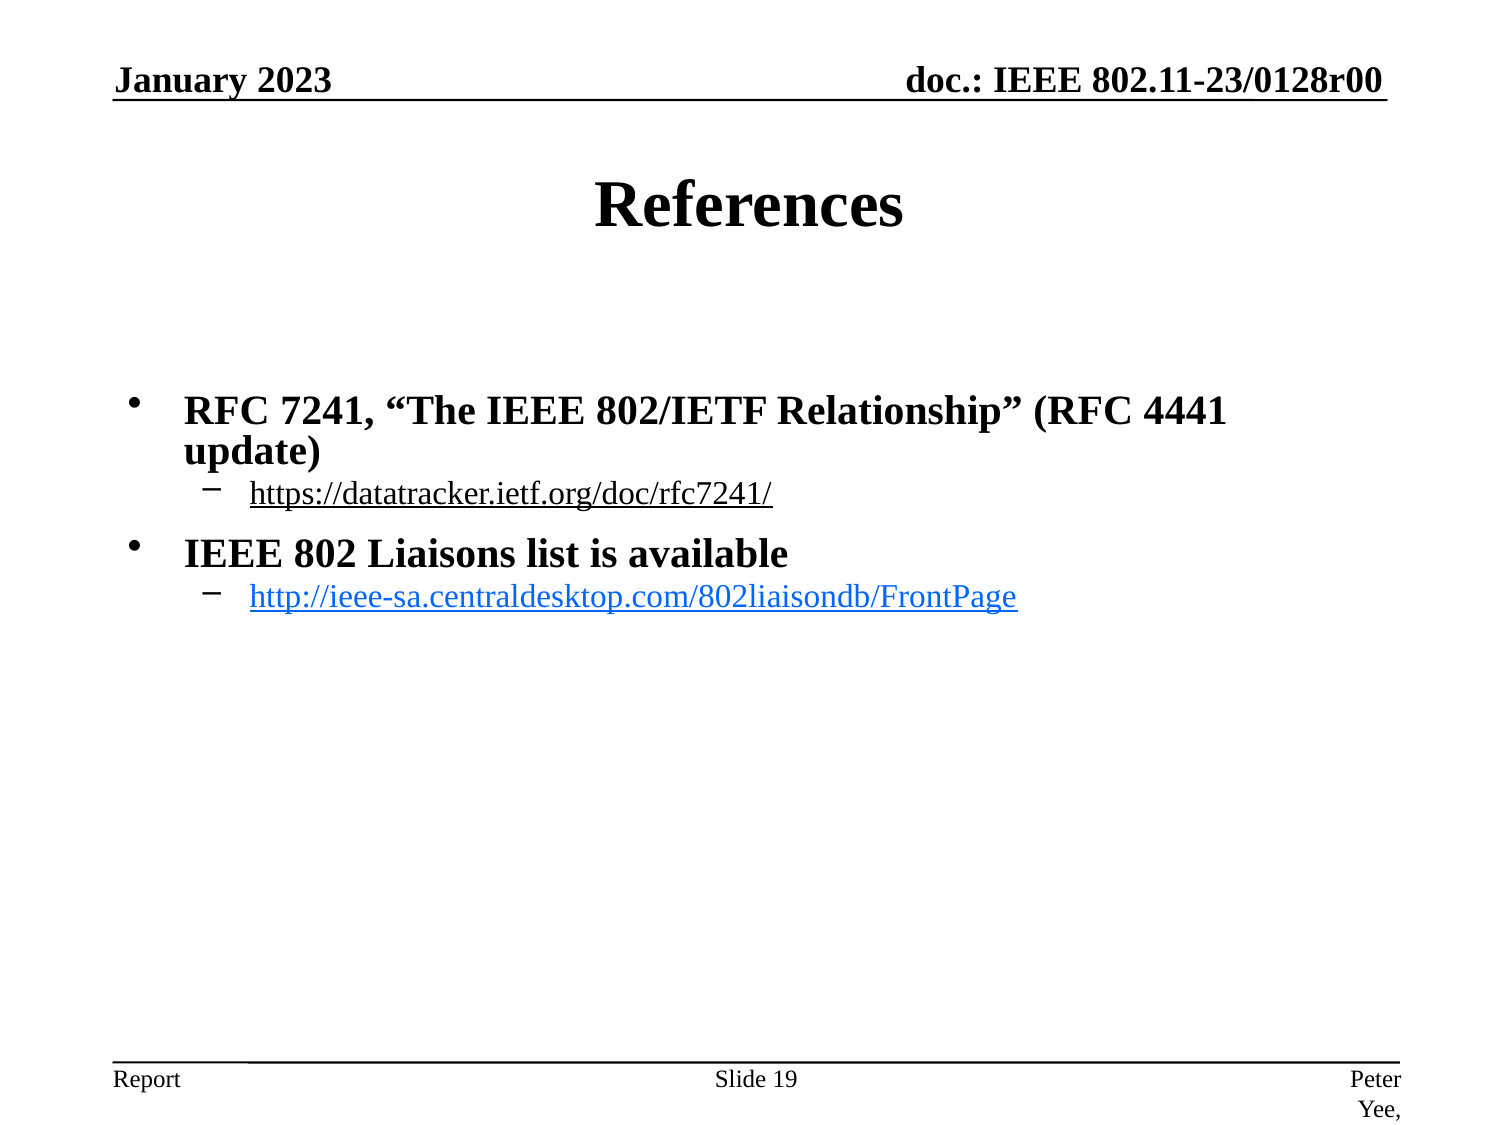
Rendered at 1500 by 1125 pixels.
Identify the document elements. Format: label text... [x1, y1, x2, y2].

list RFC 7241, “The IEEE 802/IETF Relationship” (RFC 4441 update) https://datatracker.ietf.org/doc/rfc7241/ IEEE 802 Liaisons list is available http://ieee-sa.centraldesktop.com/802liaisondb/FrontPage [112, 324, 1388, 1000]
title References [112, 112, 1388, 288]
slide_number Slide 19 [712, 1062, 800, 1093]
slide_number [114, 54, 425, 100]
footer Peter Yee, AKAYLA [1325, 1062, 1402, 1093]
